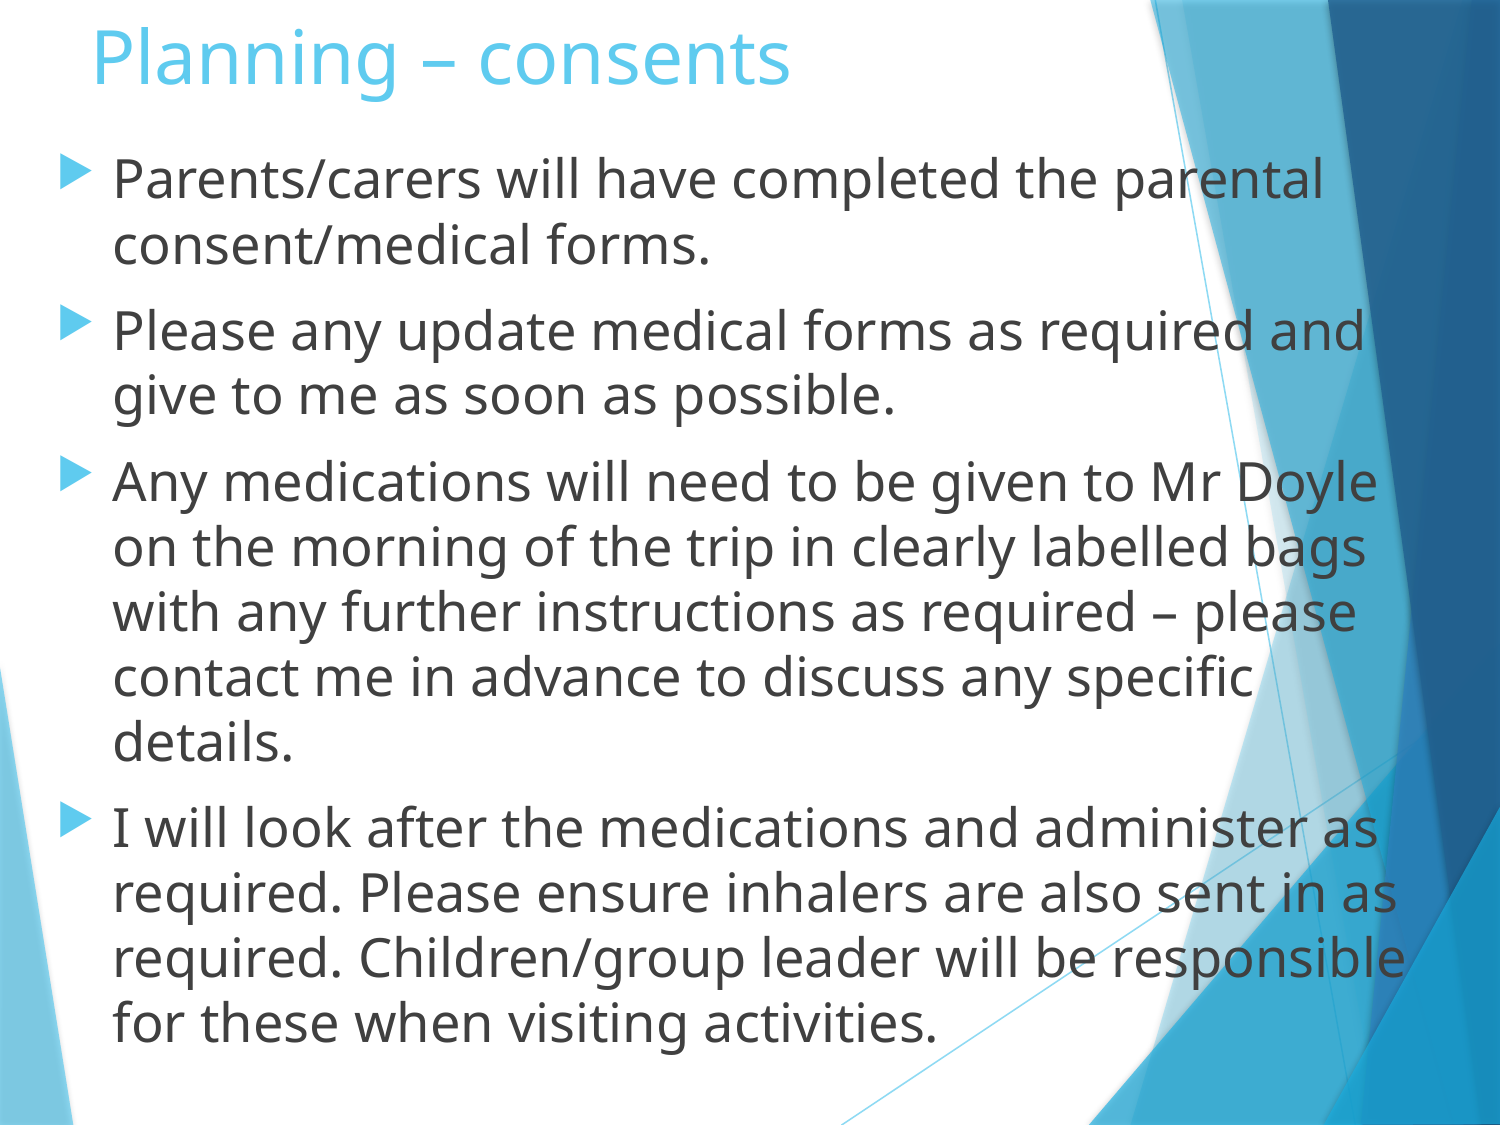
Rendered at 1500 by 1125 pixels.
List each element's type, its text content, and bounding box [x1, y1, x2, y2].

title Planning – consents [75, 1, 1425, 137]
list Parents/carers will have completed the parental consent/medical forms. Please any update medical forms as required and give to me as soon as possible. Any medications will need to be given to Mr Doyle on the morning of the trip in clearly labelled bags with any further instructions as required – please contact me in advance to discuss any specific details. I will look after the medications and administer as required. Please ensure inhalers are also sent in as required. Children/group leader will be responsible for these when visiting activities. [41, 137, 1459, 1125]
